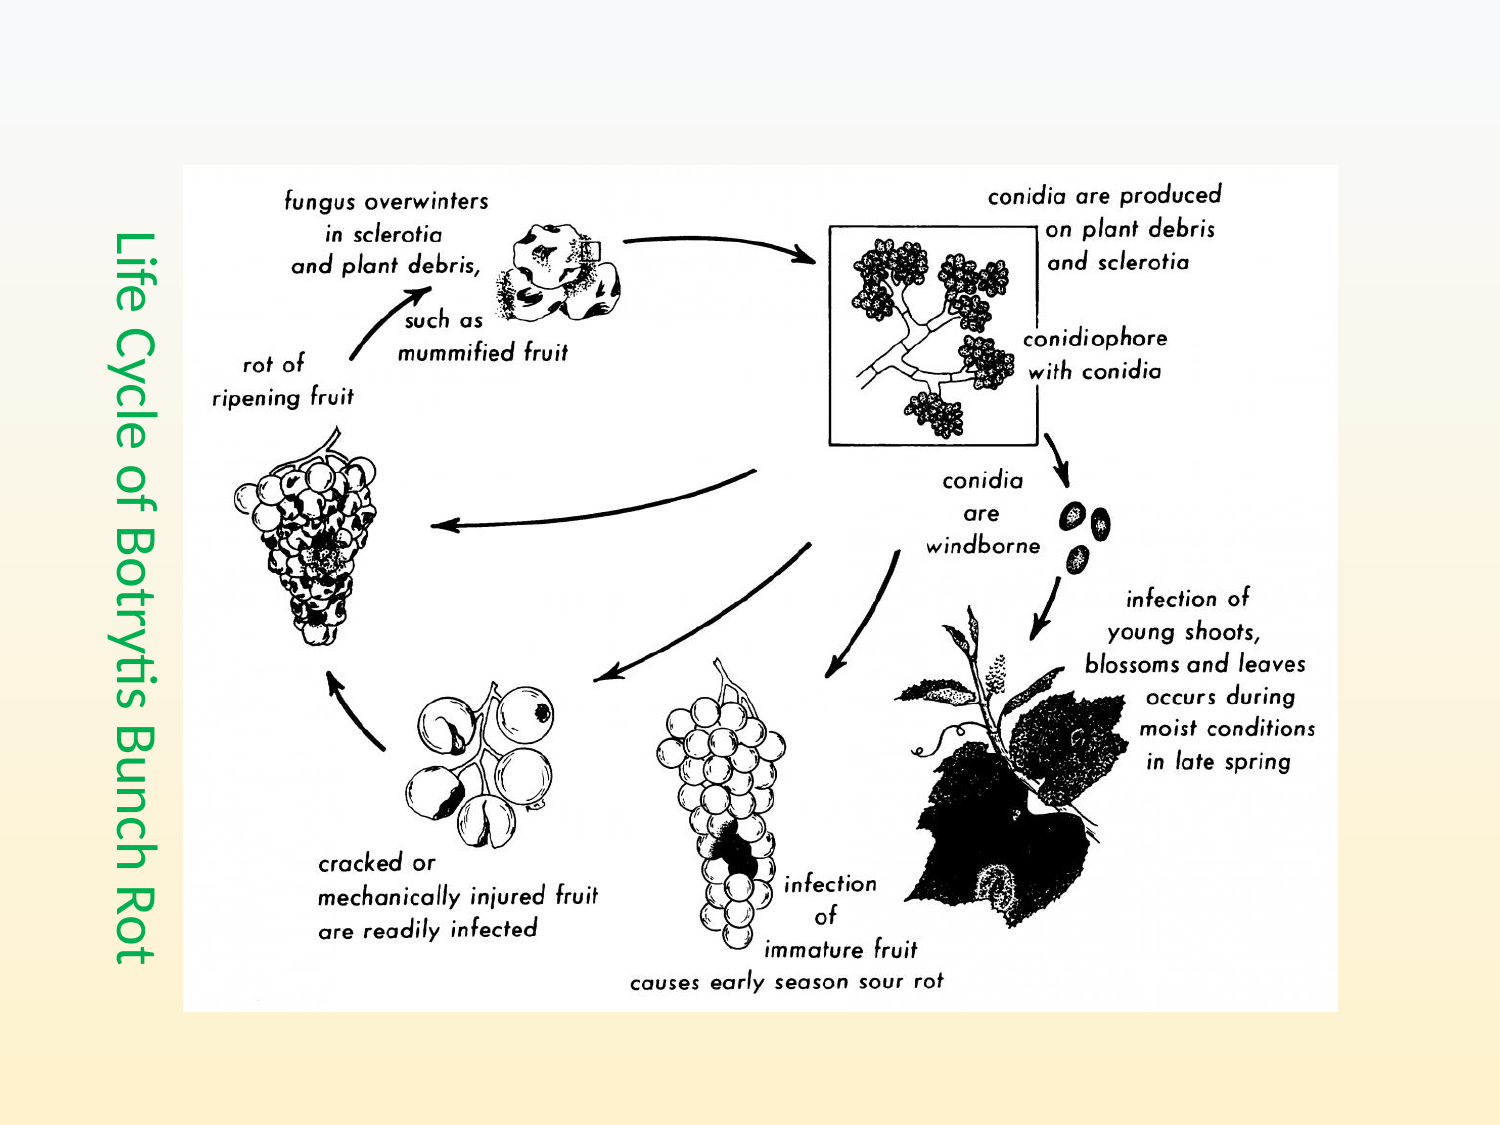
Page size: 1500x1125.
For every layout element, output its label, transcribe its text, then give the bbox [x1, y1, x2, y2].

picture [182, 165, 1338, 1013]
text_box Life Cycle of Botrytis Bunch Rot [81, 216, 182, 989]
